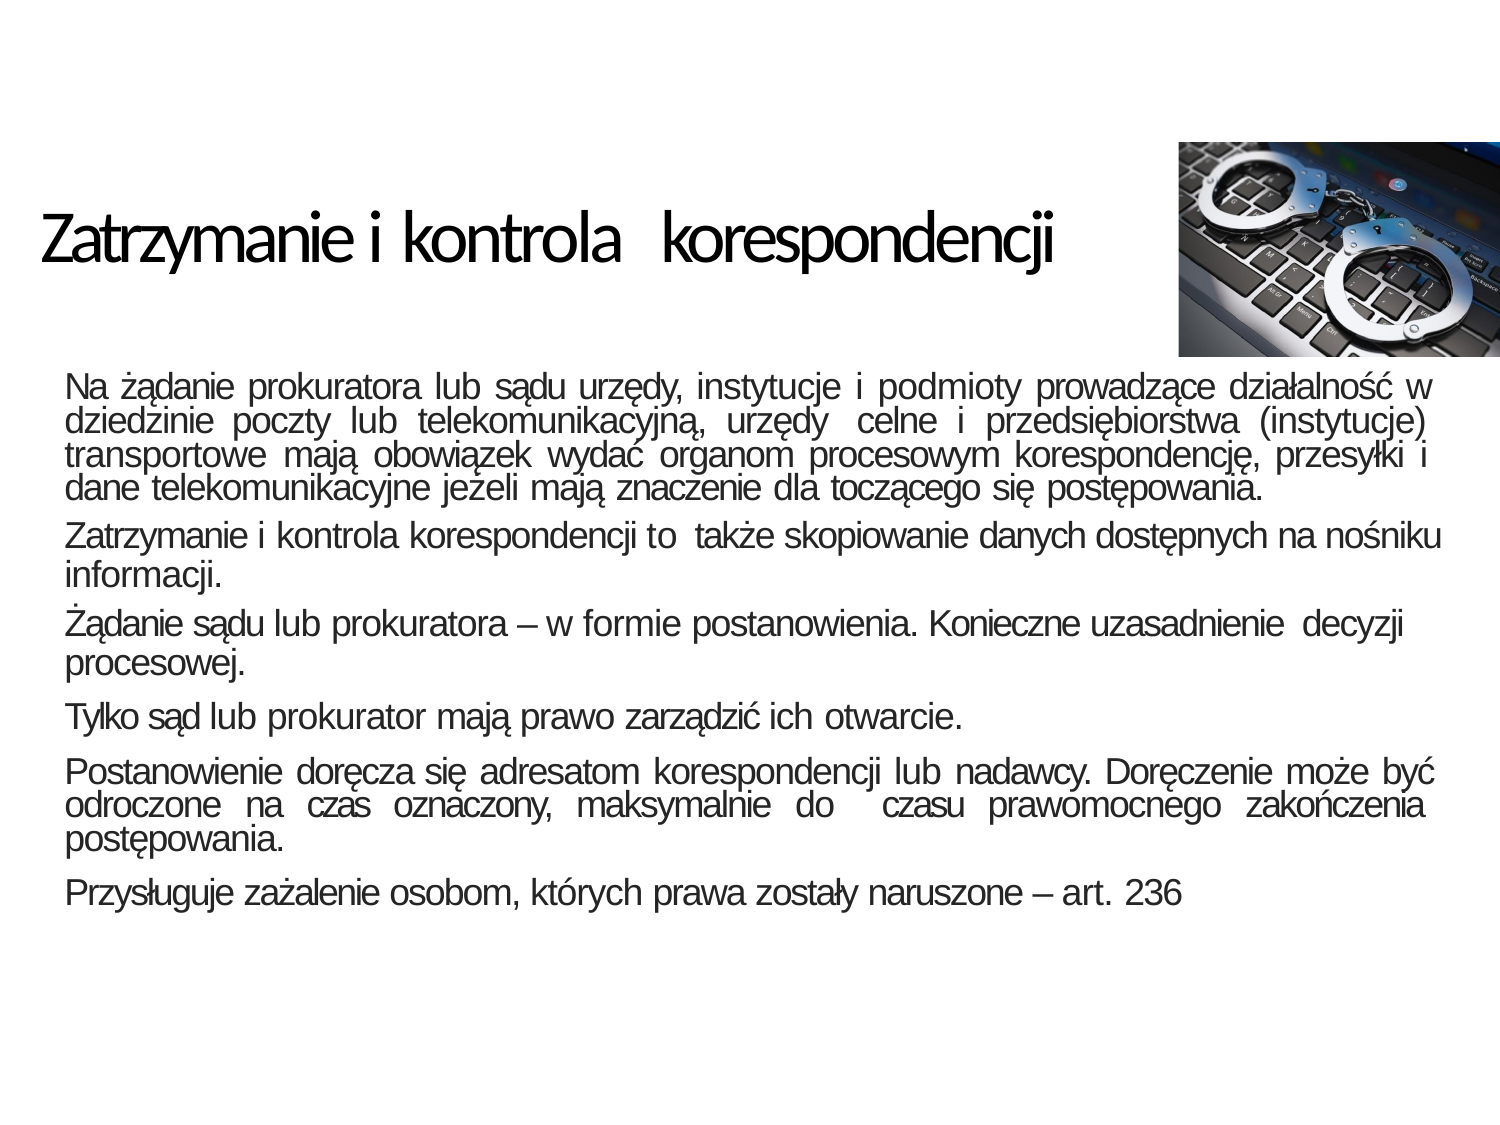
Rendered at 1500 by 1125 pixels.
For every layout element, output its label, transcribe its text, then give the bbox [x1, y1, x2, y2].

title Zatrzymanie i kontrola korespondencji [9, 136, 1088, 327]
text_box Na żądanie prokuratora lub sądu urzędy, instytucje i podmioty prowadzące działalność w dziedzinie poczty lub telekomunikacyjną, urzędy celne i przedsiębiorstwa (instytucje) transportowe mają obowiązek wydać organom procesowym korespondencję, przesyłki i dane telekomunikacyjne jeżeli mają znaczenie dla toczącego się postępowania. Zatrzymanie i kontrola korespondencji to także skopiowanie danych dostępnych na nośniku informacji. Żądanie sądu lub prokuratora – w formie postanowienia. Konieczne uzasadnienie decyzji procesowej. Tylko sąd lub prokurator mają prawo zarządzić ich otwarcie. Postanowienie doręcza się adresatom korespondencji lub nadawcy. Doręczenie może być odroczone na czas oznaczony, maksymalnie do czasu prawomocnego zakończenia postępowania. Przysługuje zażalenie osobom, których prawa zostały naruszone – art. 236 [62, 359, 1446, 913]
text_box [1178, 142, 1500, 357]
